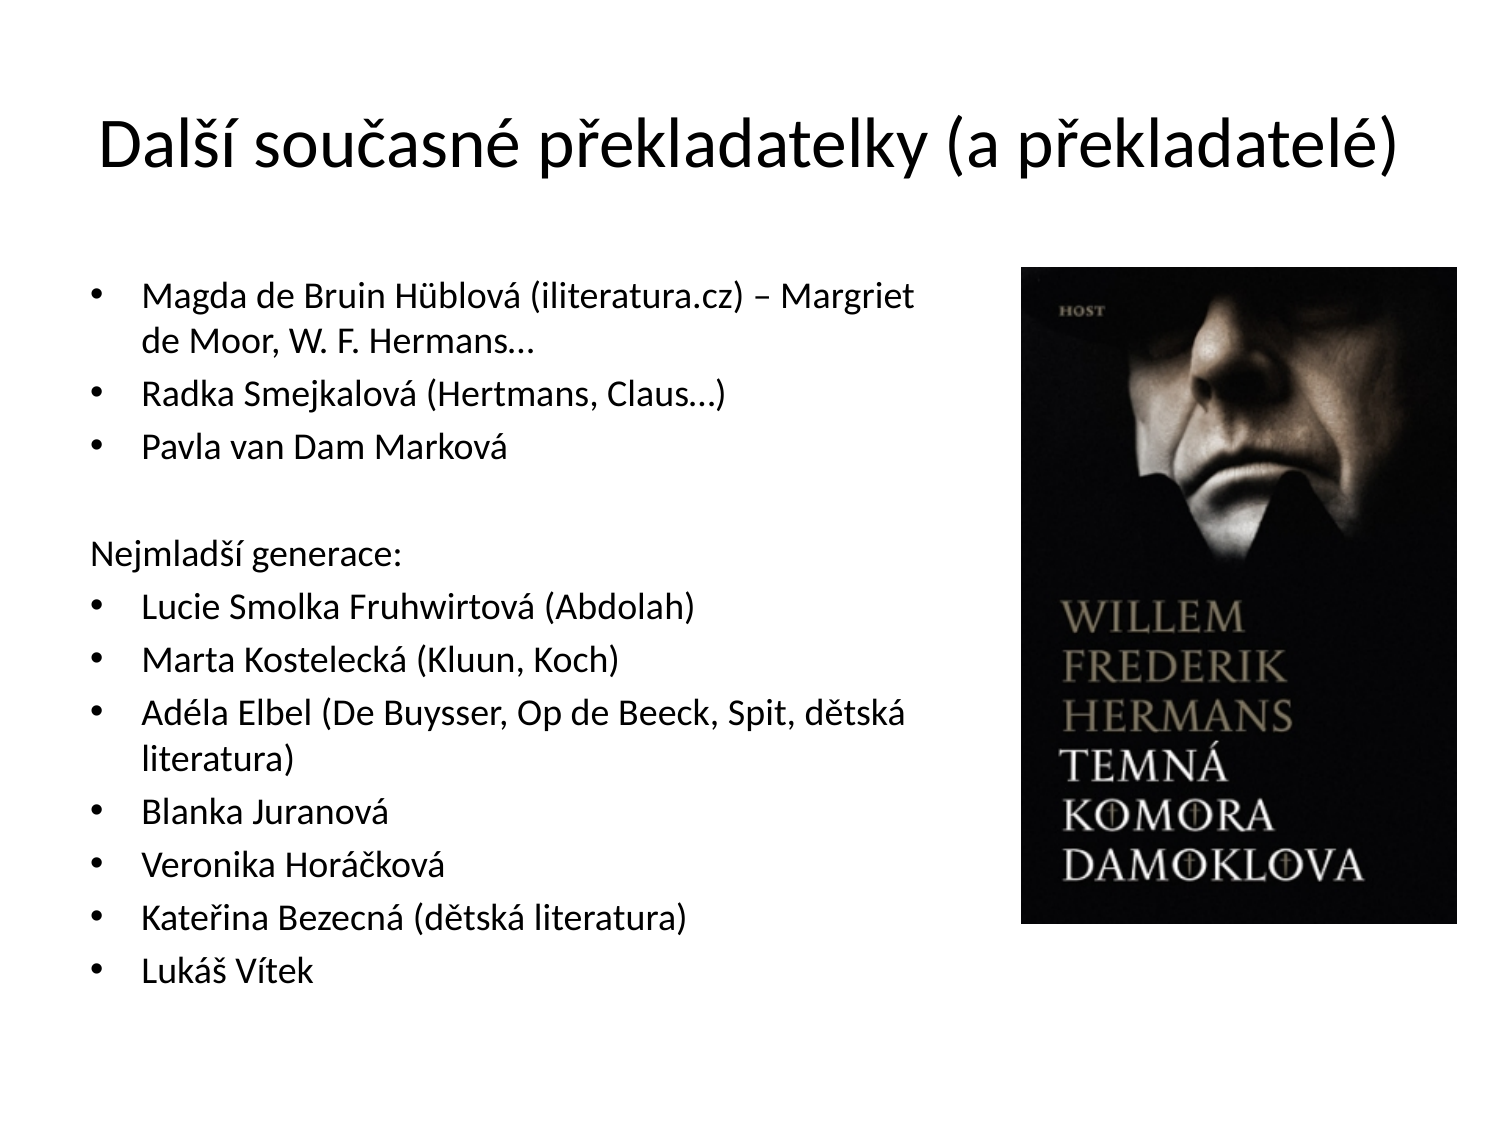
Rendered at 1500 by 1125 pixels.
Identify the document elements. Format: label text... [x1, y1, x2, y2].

list Magda de Bruin Hüblová (iliteratura.cz) – Margriet de Moor, W. F. Hermans… Radka Smejkalová (Hertmans, Claus…) Pavla van Dam Marková Nejmladší generace: Lucie Smolka Fruhwirtová (Abdolah) Marta Kostelecká (Kluun, Koch) Adéla Elbel (De Buysser, Op de Beeck, Spit, dětská literatura) Blanka Juranová Veronika Horáčková Kateřina Bezecná (dětská literatura) Lukáš Vítek [75, 262, 963, 1005]
title Další současné překladatelky (a překladatelé) [75, 45, 1425, 233]
picture [1021, 266, 1457, 924]
